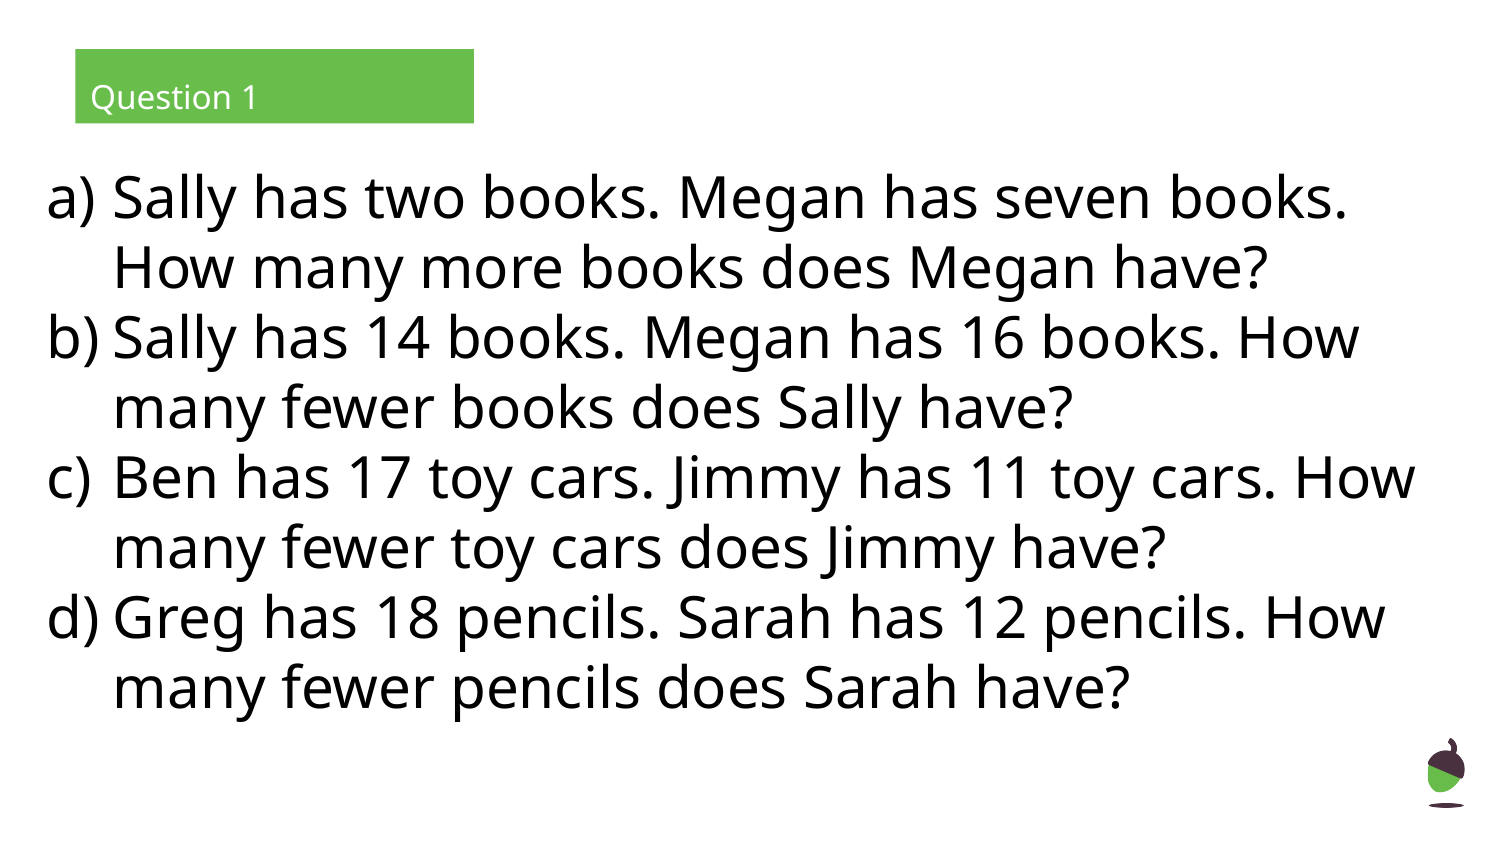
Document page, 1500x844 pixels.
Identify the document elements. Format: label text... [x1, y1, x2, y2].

picture [1427, 738, 1465, 808]
text_box Question 1 [75, 49, 474, 124]
text_box Sally has two books. Megan has seven books. How many more books does Megan have? Sally has 14 books. Megan has 16 books. How many fewer books does Sally have? Ben has 17 toy cars. Jimmy has 11 toy cars. How many fewer toy cars does Jimmy have? Greg has 18 pencils. Sarah has 12 pencils. How many fewer pencils does Sarah have? [22, 145, 1500, 720]
